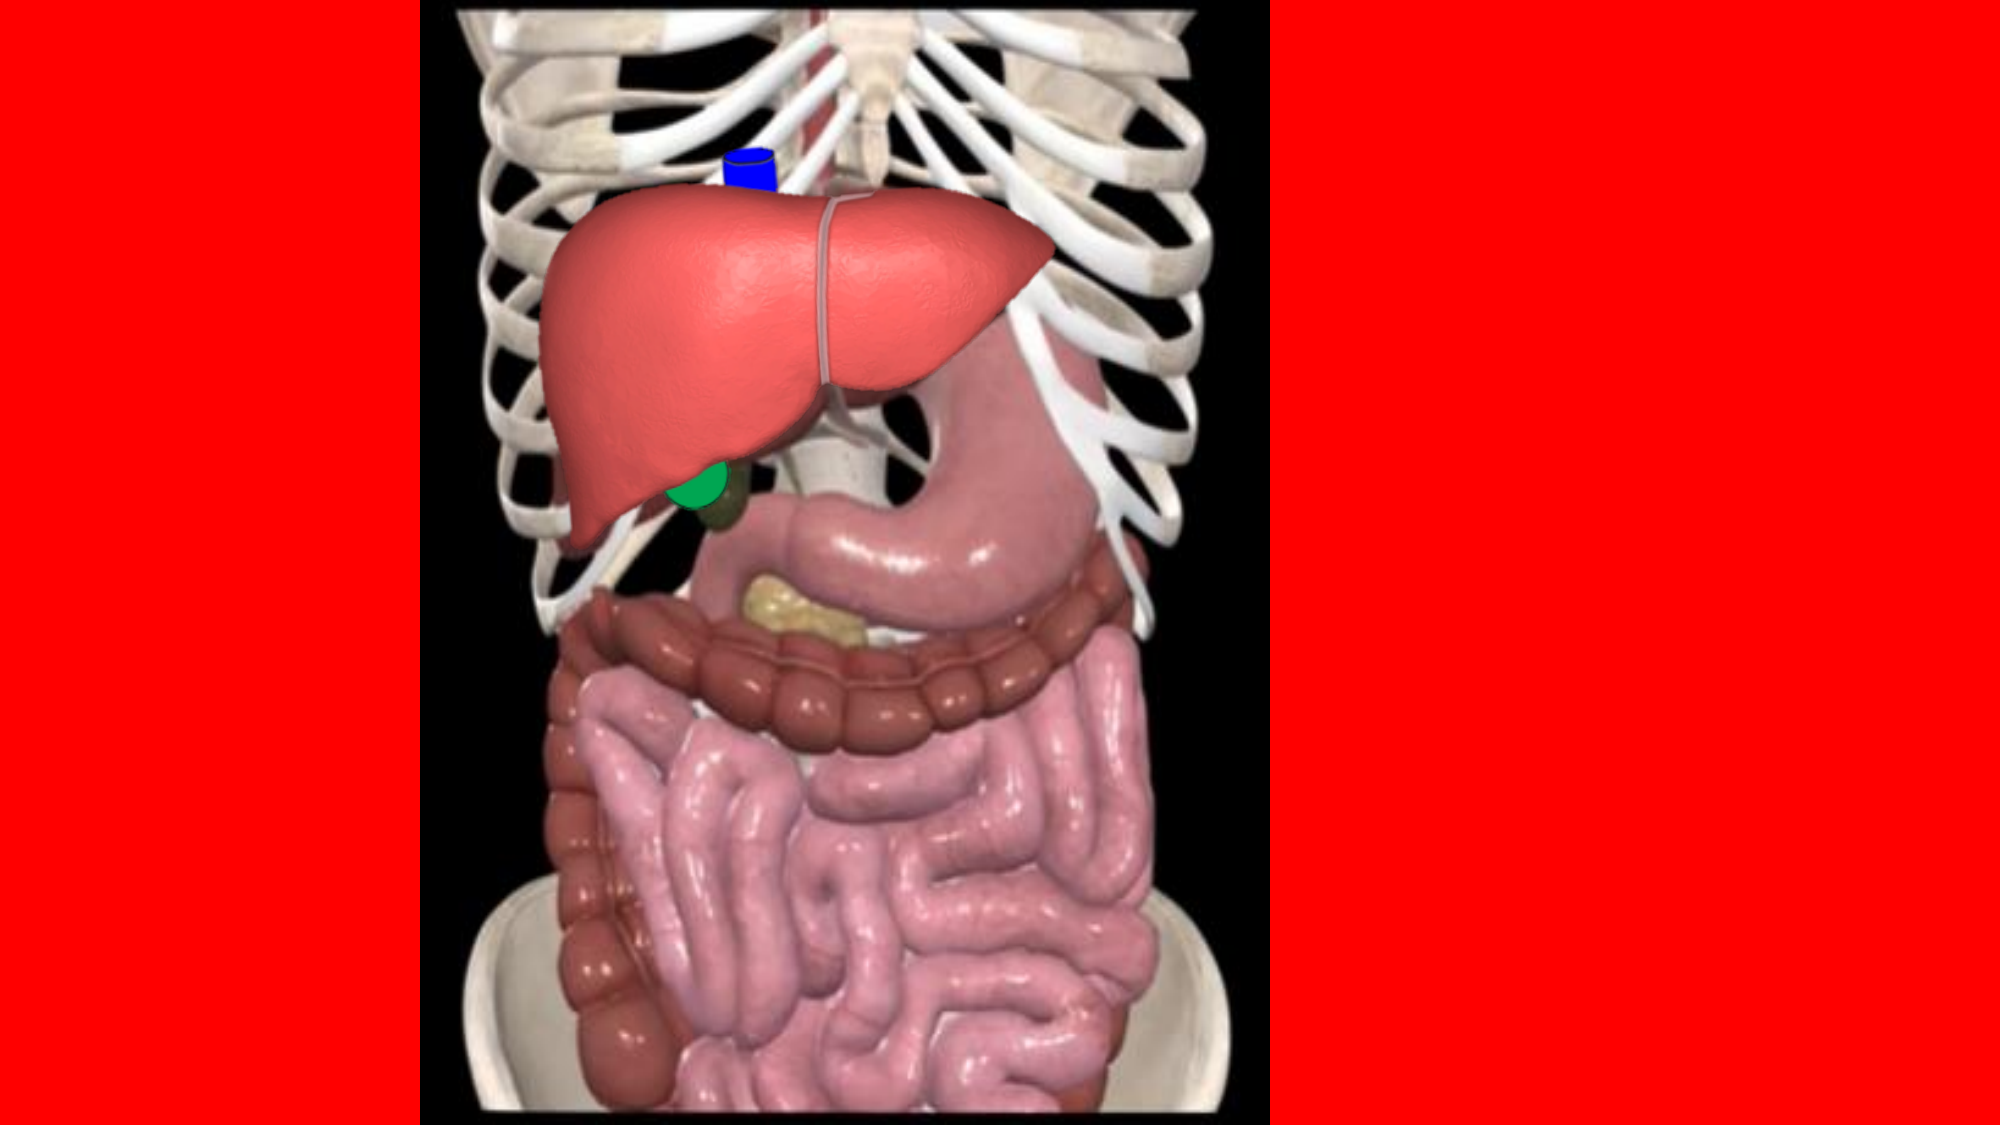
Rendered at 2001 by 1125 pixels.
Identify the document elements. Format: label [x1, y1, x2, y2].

picture [420, 0, 1270, 1125]
